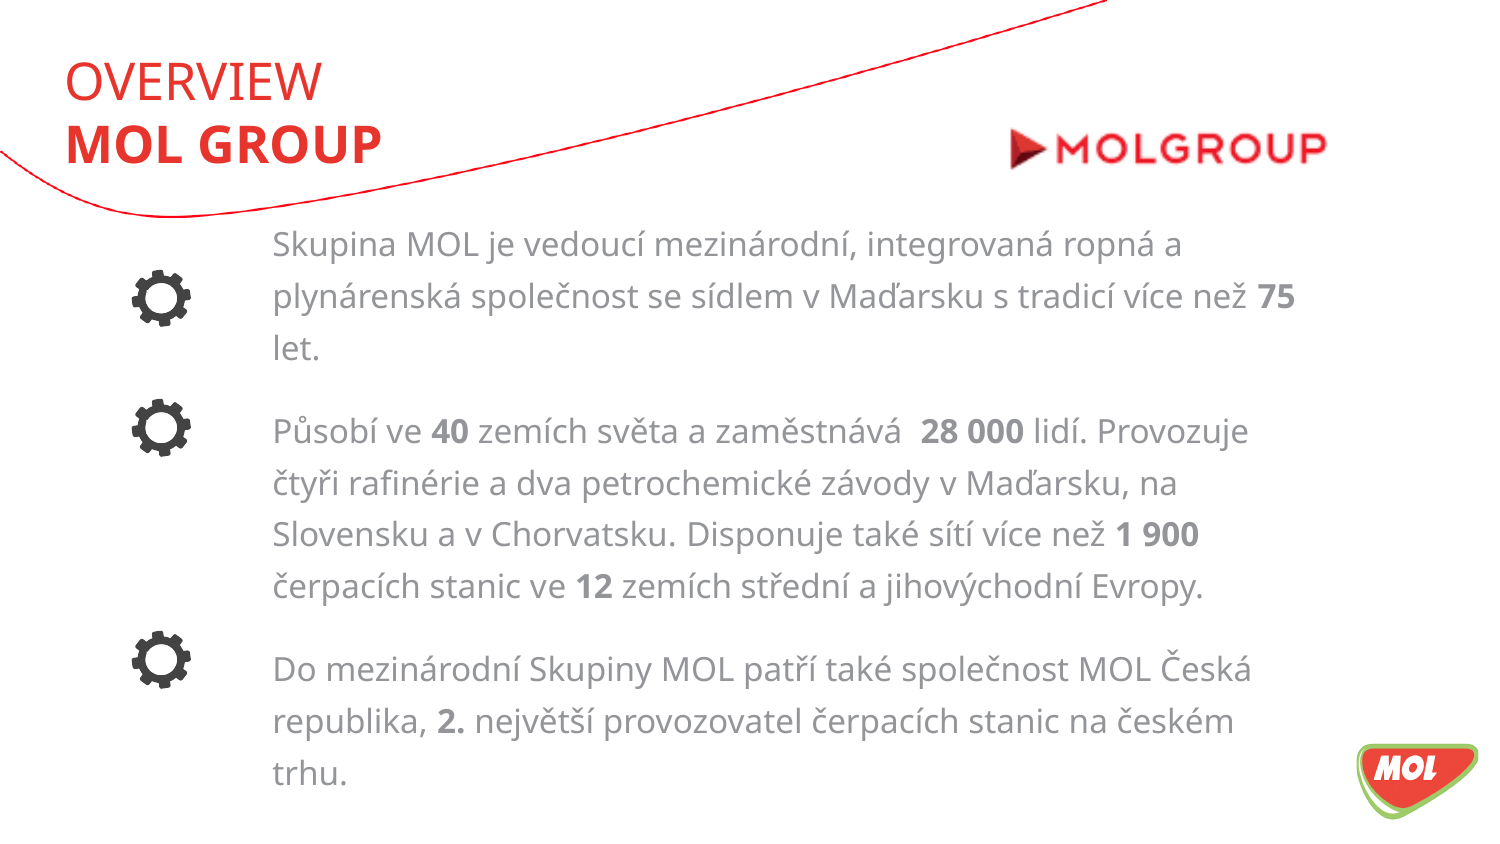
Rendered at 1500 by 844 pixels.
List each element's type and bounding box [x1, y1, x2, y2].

text_box [128, 396, 193, 459]
text_box [128, 266, 193, 329]
text_box [128, 628, 193, 691]
picture [0, 0, 1500, 844]
